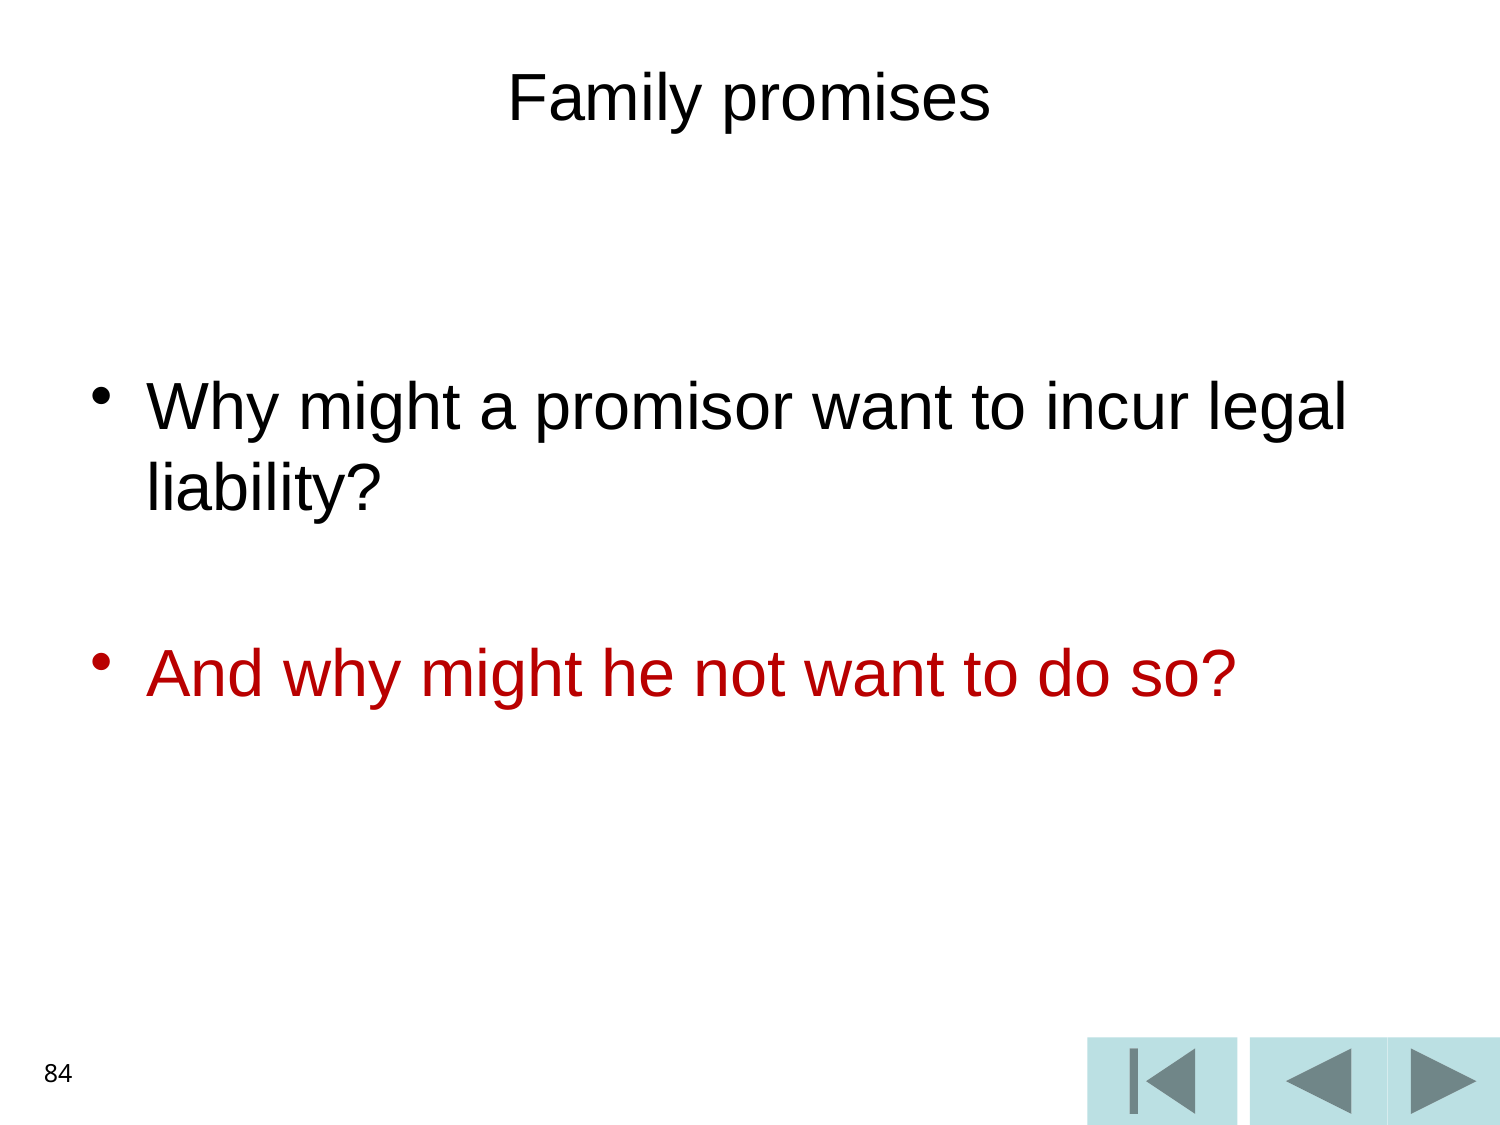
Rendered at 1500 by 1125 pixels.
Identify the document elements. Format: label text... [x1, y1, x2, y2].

slide_number 84 [0, 1049, 88, 1125]
list Why might a promisor want to incur legal liability? And why might he not want to do so? [75, 262, 1425, 1005]
title Family promises [0, 0, 1500, 188]
